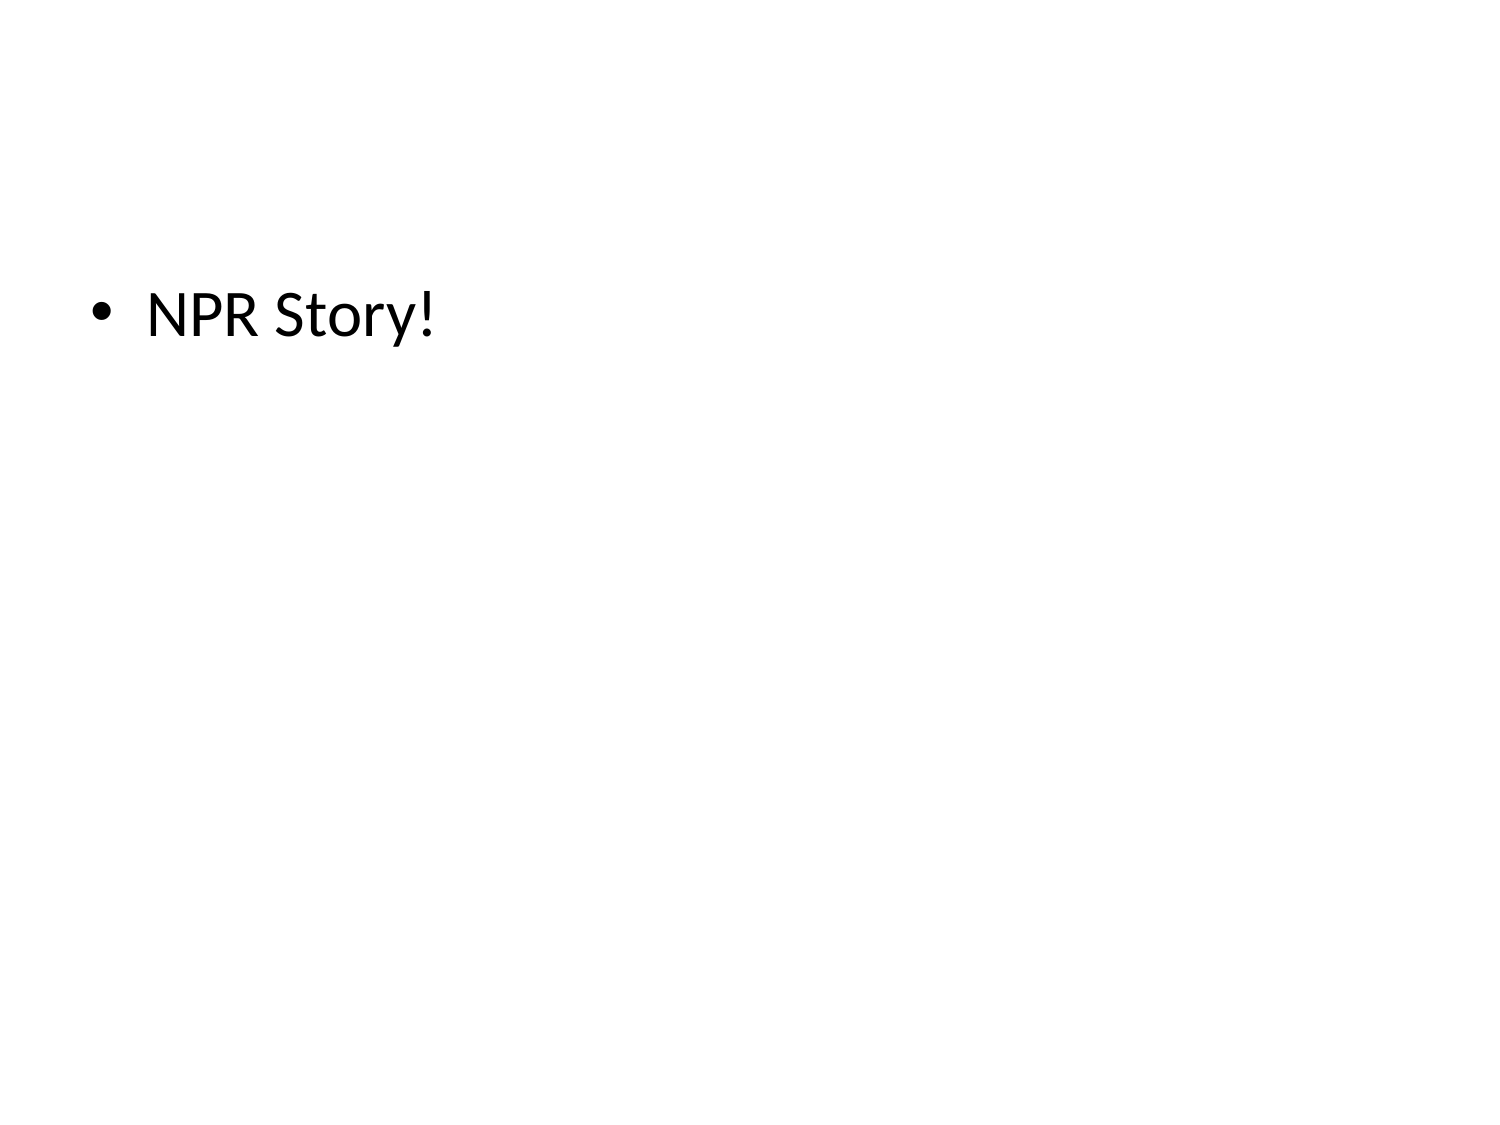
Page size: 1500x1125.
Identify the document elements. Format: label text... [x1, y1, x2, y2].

list NPR Story! [75, 262, 1425, 1005]
